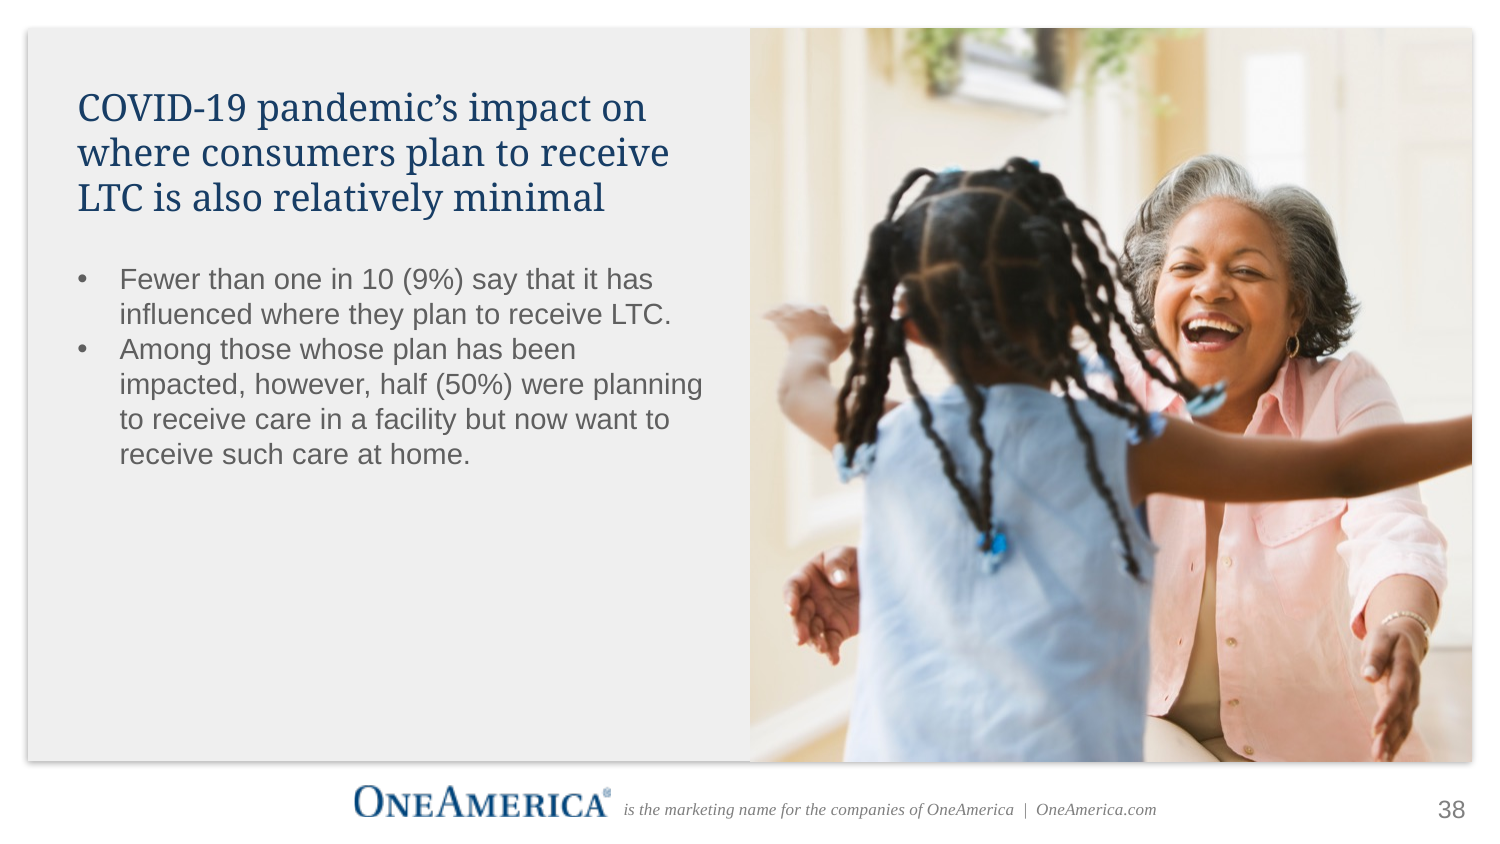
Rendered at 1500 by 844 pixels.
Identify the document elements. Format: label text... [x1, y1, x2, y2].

title COVID-19 pandemic’s impact on where consumers plan to receive LTC is also relatively minimal [62, 81, 726, 222]
list Fewer than one in 10 (9%) say that it has influenced where they plan to receive LTC. Among those whose plan has been impacted, however, half (50%) were planning to receive care in a facility but now want to receive such care at home. [62, 252, 726, 732]
picture [749, 27, 1473, 762]
